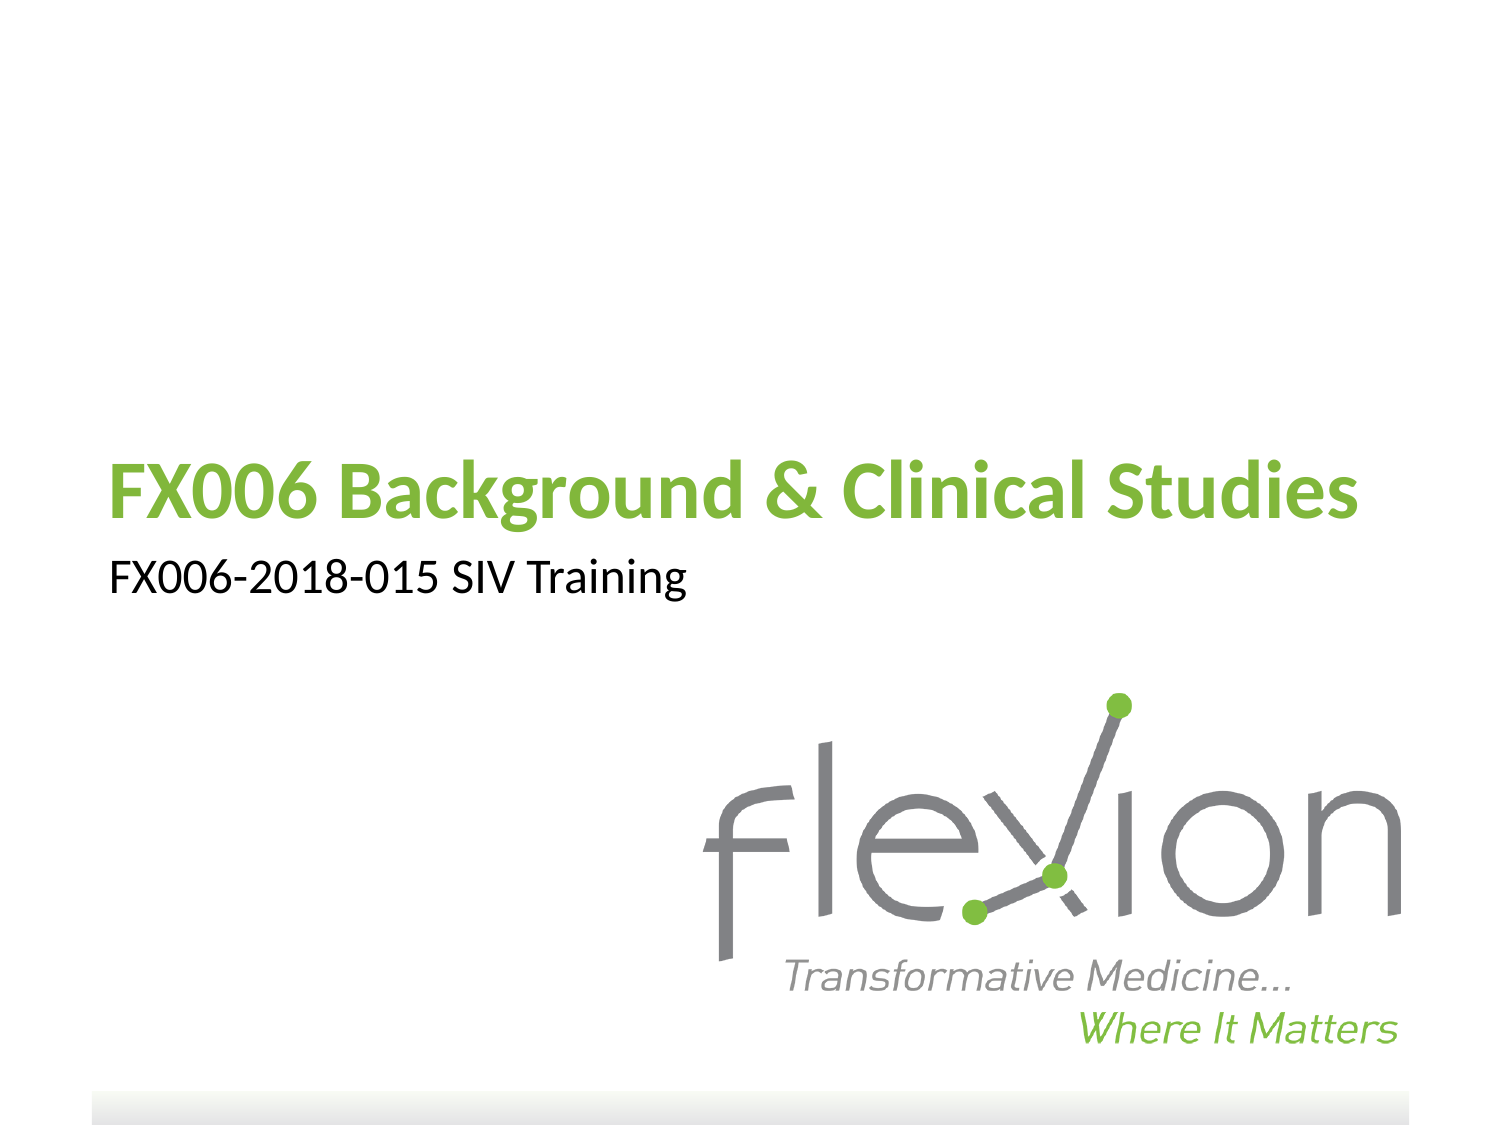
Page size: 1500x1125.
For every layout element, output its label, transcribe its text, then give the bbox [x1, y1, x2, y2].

list FX006-2018-015 SIV Training [93, 543, 1397, 682]
title FX006 Background & Clinical Studies [93, 261, 1407, 544]
picture [642, 652, 1465, 1116]
